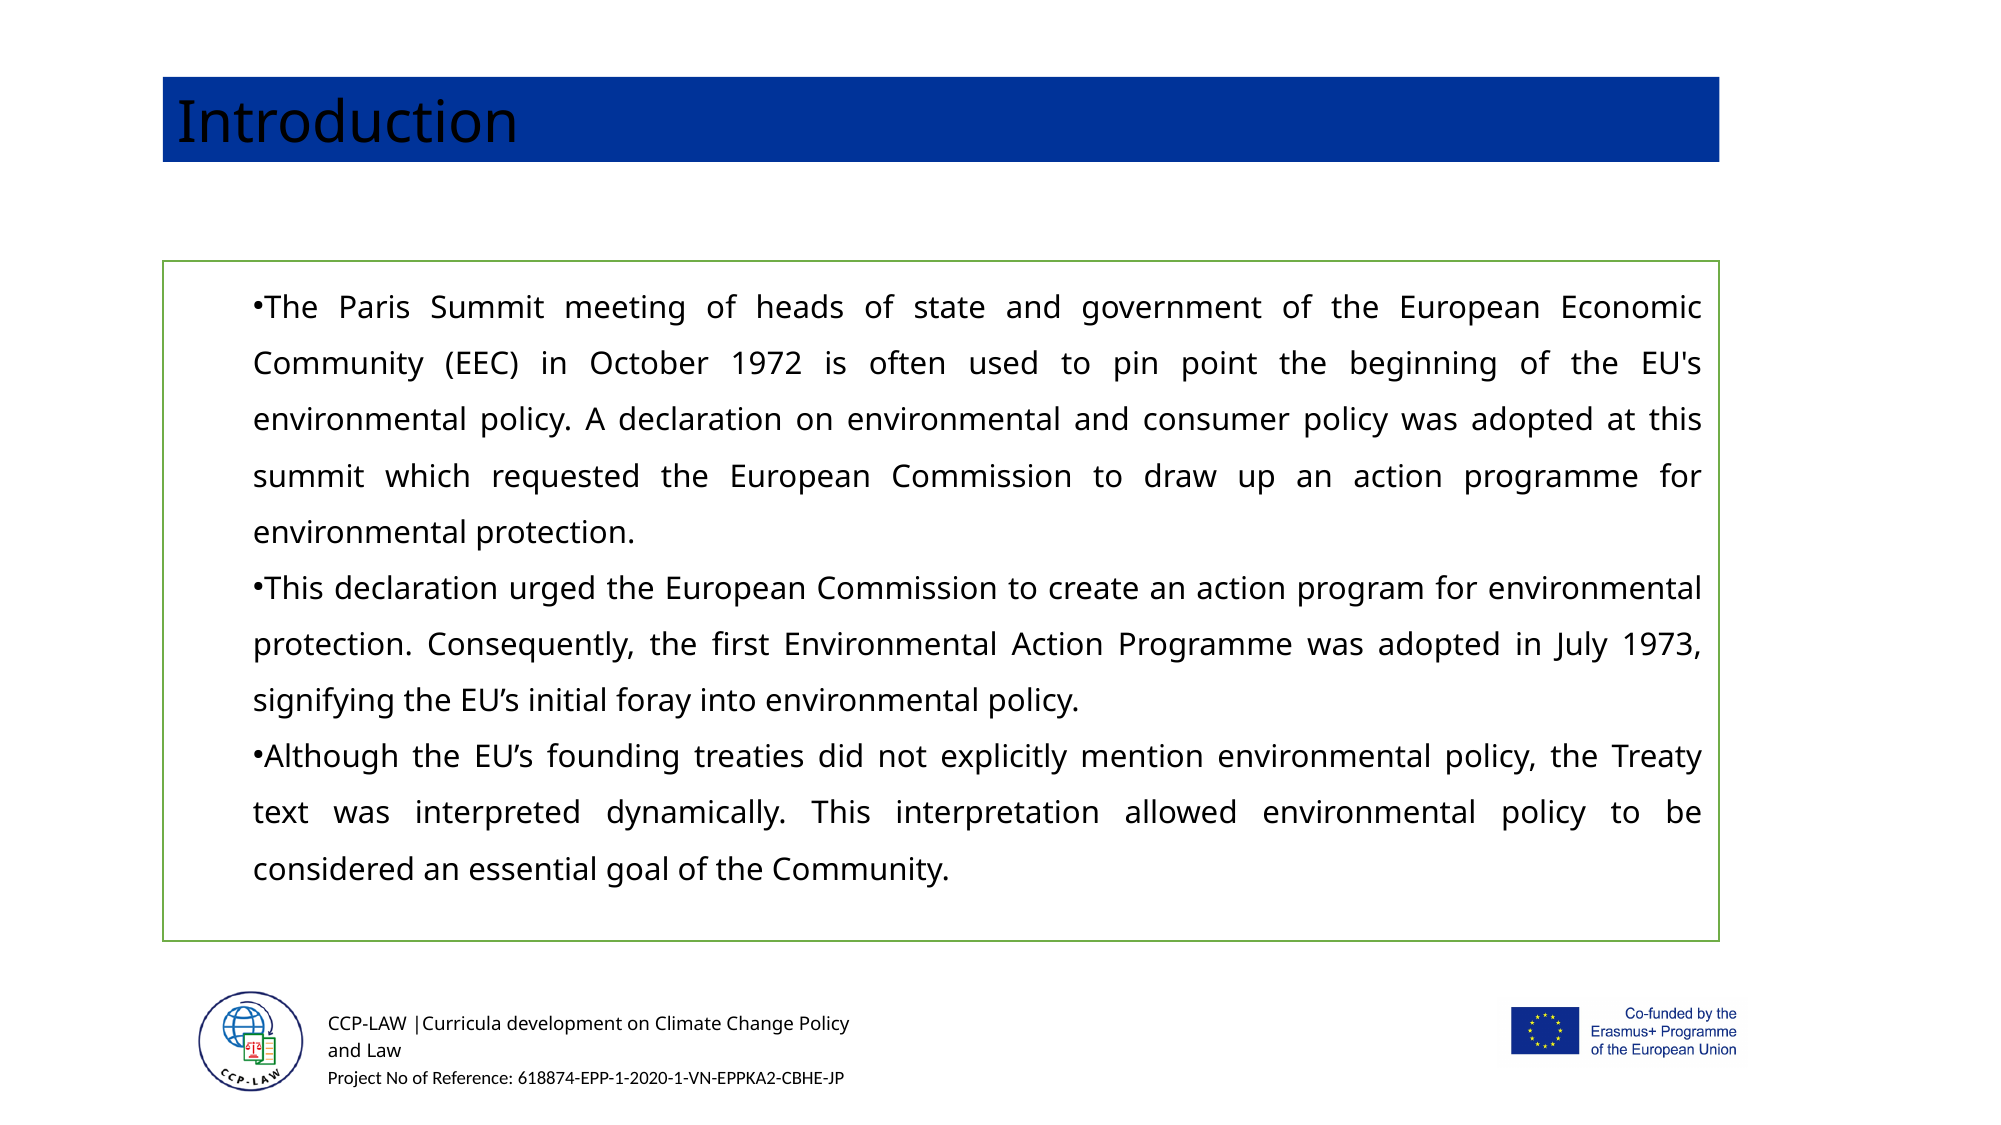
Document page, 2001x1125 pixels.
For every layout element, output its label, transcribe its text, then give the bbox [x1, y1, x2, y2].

text_box Introduction [162, 76, 1720, 162]
text_box The Paris Summit meeting of heads of state and government of the European Economic Community (EEC) in October 1972 is often used to pin point the beginning of the EU's environmental policy. A declaration on environmental and consumer policy was adopted at this summit which requested the European Commission to draw up an action programme for environmental protection. This declaration urged the European Commission to create an action program for environmental protection. Consequently, the first Environmental Action Programme was adopted in July 1973, signifying the EU’s initial foray into environmental policy. Although the EU’s founding treaties did not explicitly mention environmental policy, the Treaty text was interpreted dynamically. This interpretation allowed environmental policy to be considered an essential goal of the Community. [162, 261, 1720, 942]
picture [195, 984, 310, 1095]
picture [1497, 997, 1748, 1068]
